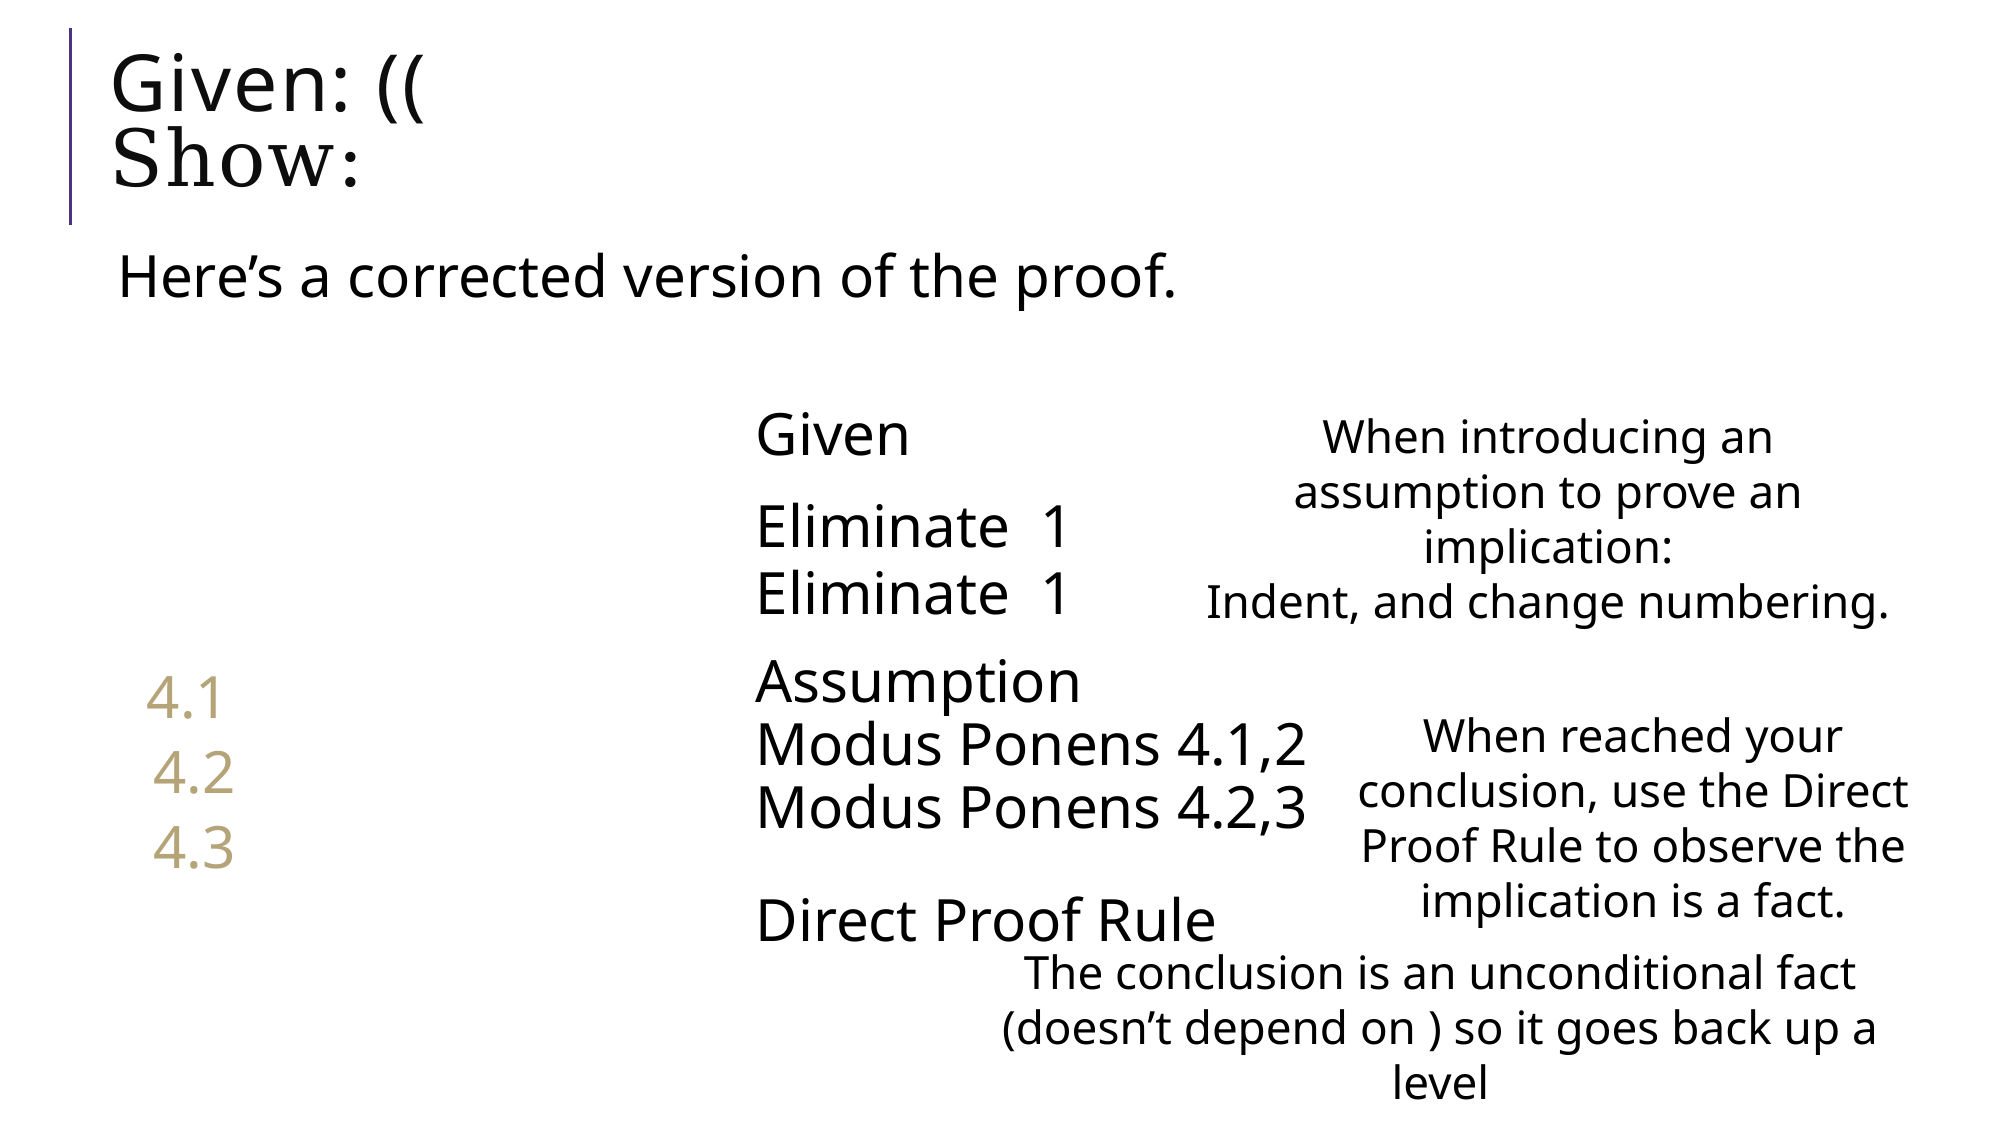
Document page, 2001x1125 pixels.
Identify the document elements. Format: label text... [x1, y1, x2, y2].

text_box When introducing an assumption to prove an implication: Indent, and change numbering. [1165, 384, 1931, 652]
list Here’s a corrected version of the proof. [94, 240, 1930, 338]
text_box When reached your conclusion, use the Direct Proof Rule to observe the implication is a fact. [1318, 683, 1948, 951]
